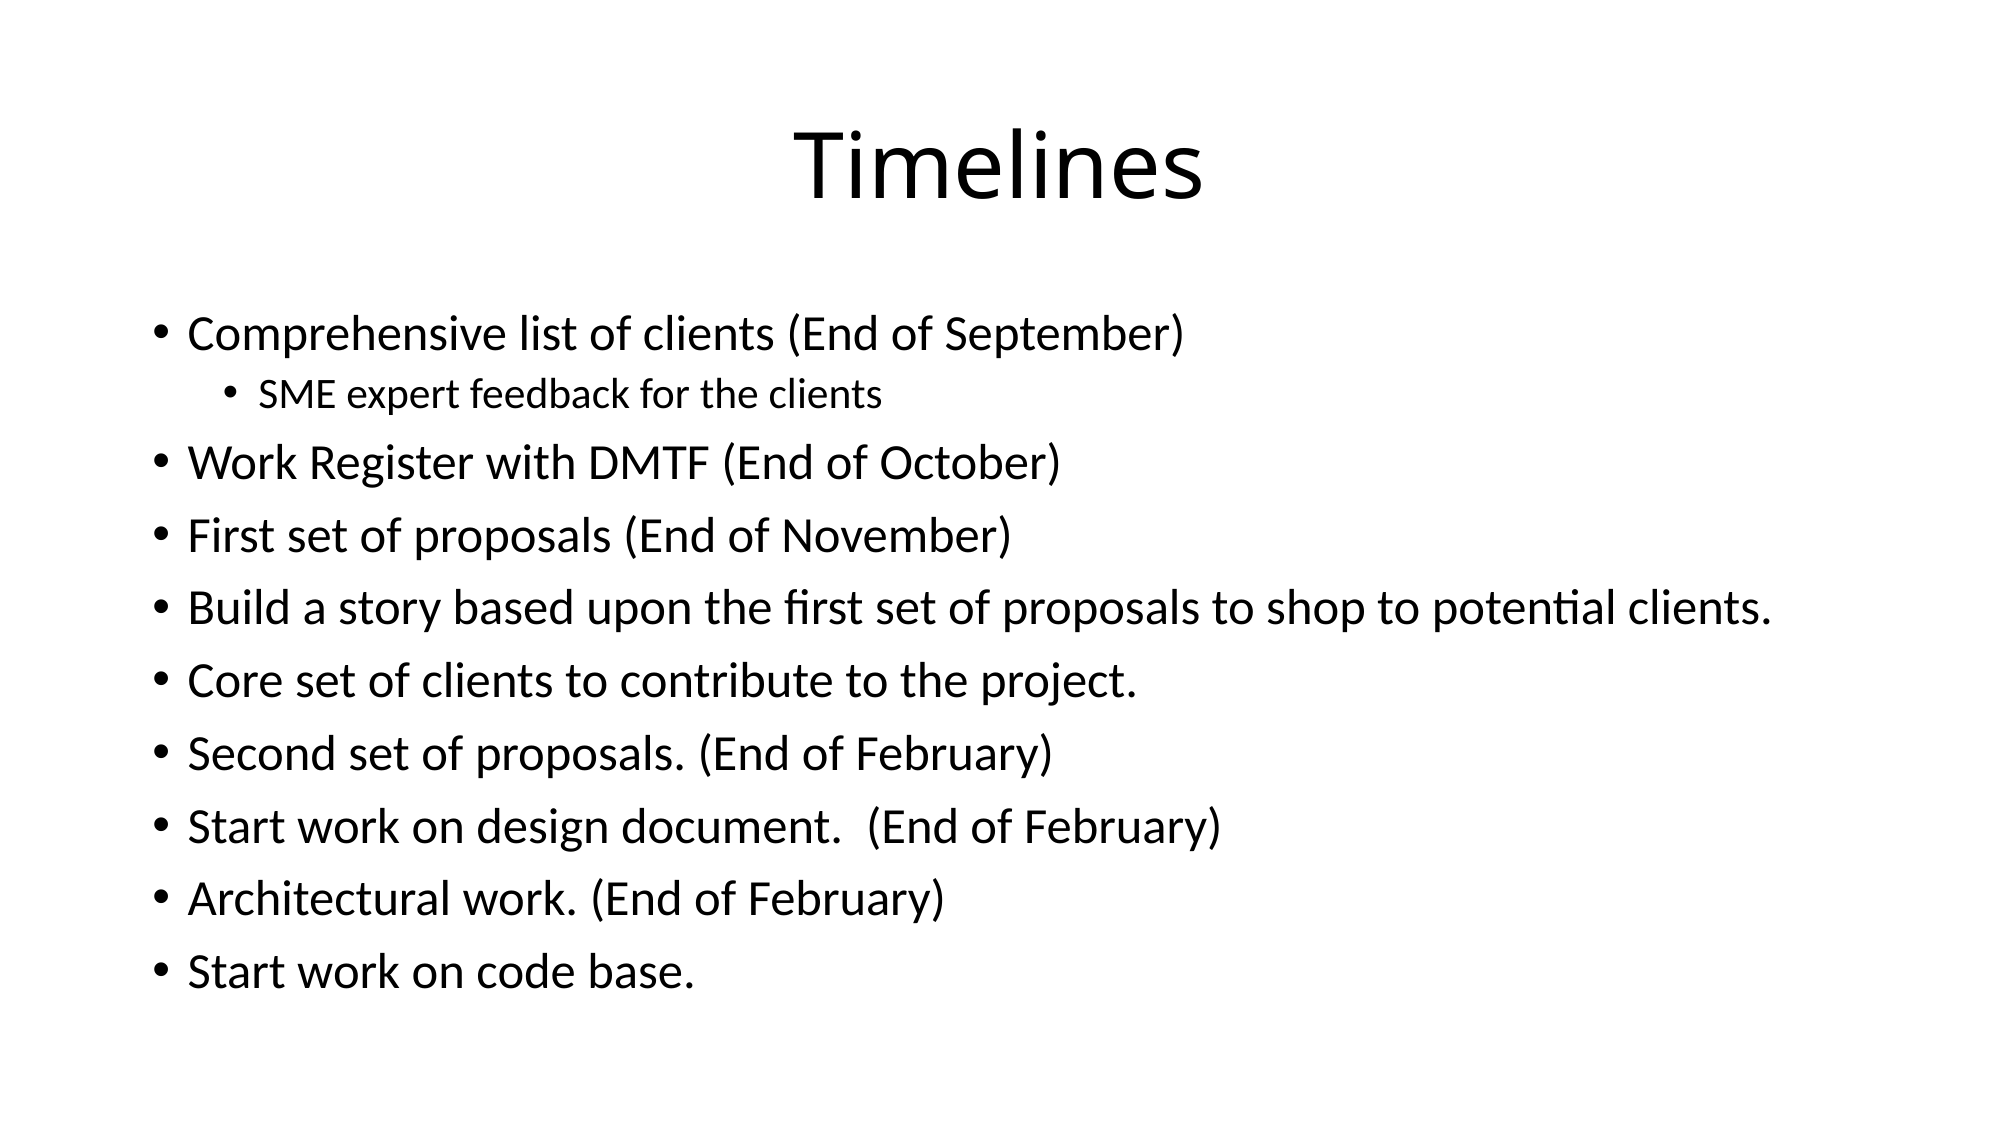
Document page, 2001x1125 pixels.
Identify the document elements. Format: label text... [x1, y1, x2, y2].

title Timelines [137, 59, 1863, 278]
list Comprehensive list of clients (End of September) SME expert feedback for the clients Work Register with DMTF (End of October) First set of proposals (End of November) Build a story based upon the first set of proposals to shop to potential clients. Core set of clients to contribute to the project. Second set of proposals. (End of February) Start work on design document. (End of February) Architectural work. (End of February) Start work on code base. [137, 299, 1863, 1014]
